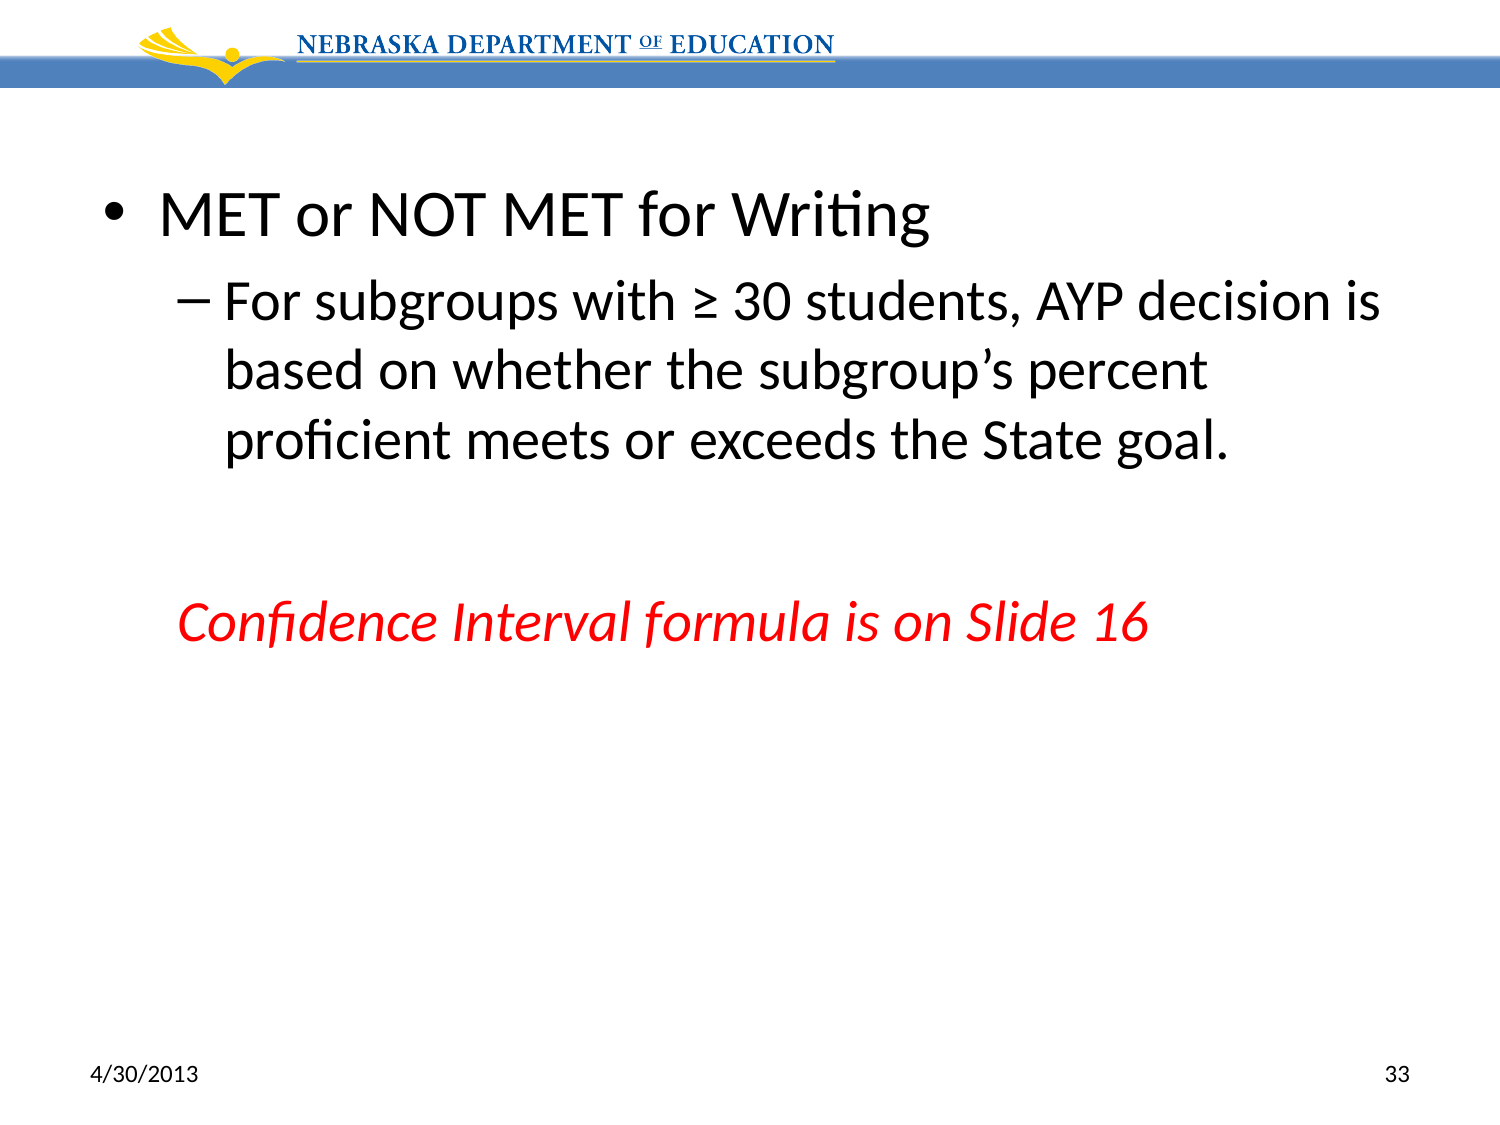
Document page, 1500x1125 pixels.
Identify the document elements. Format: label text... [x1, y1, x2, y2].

slide_number 33 [1074, 1042, 1425, 1103]
picture [137, 24, 863, 94]
list MET or NOT MET for Writing For subgroups with ≥ 30 students, AYP decision is based on whether the subgroup’s percent proficient meets or exceeds the State goal. Confidence Interval formula is on Slide 16 [87, 162, 1425, 988]
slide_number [75, 1042, 425, 1103]
